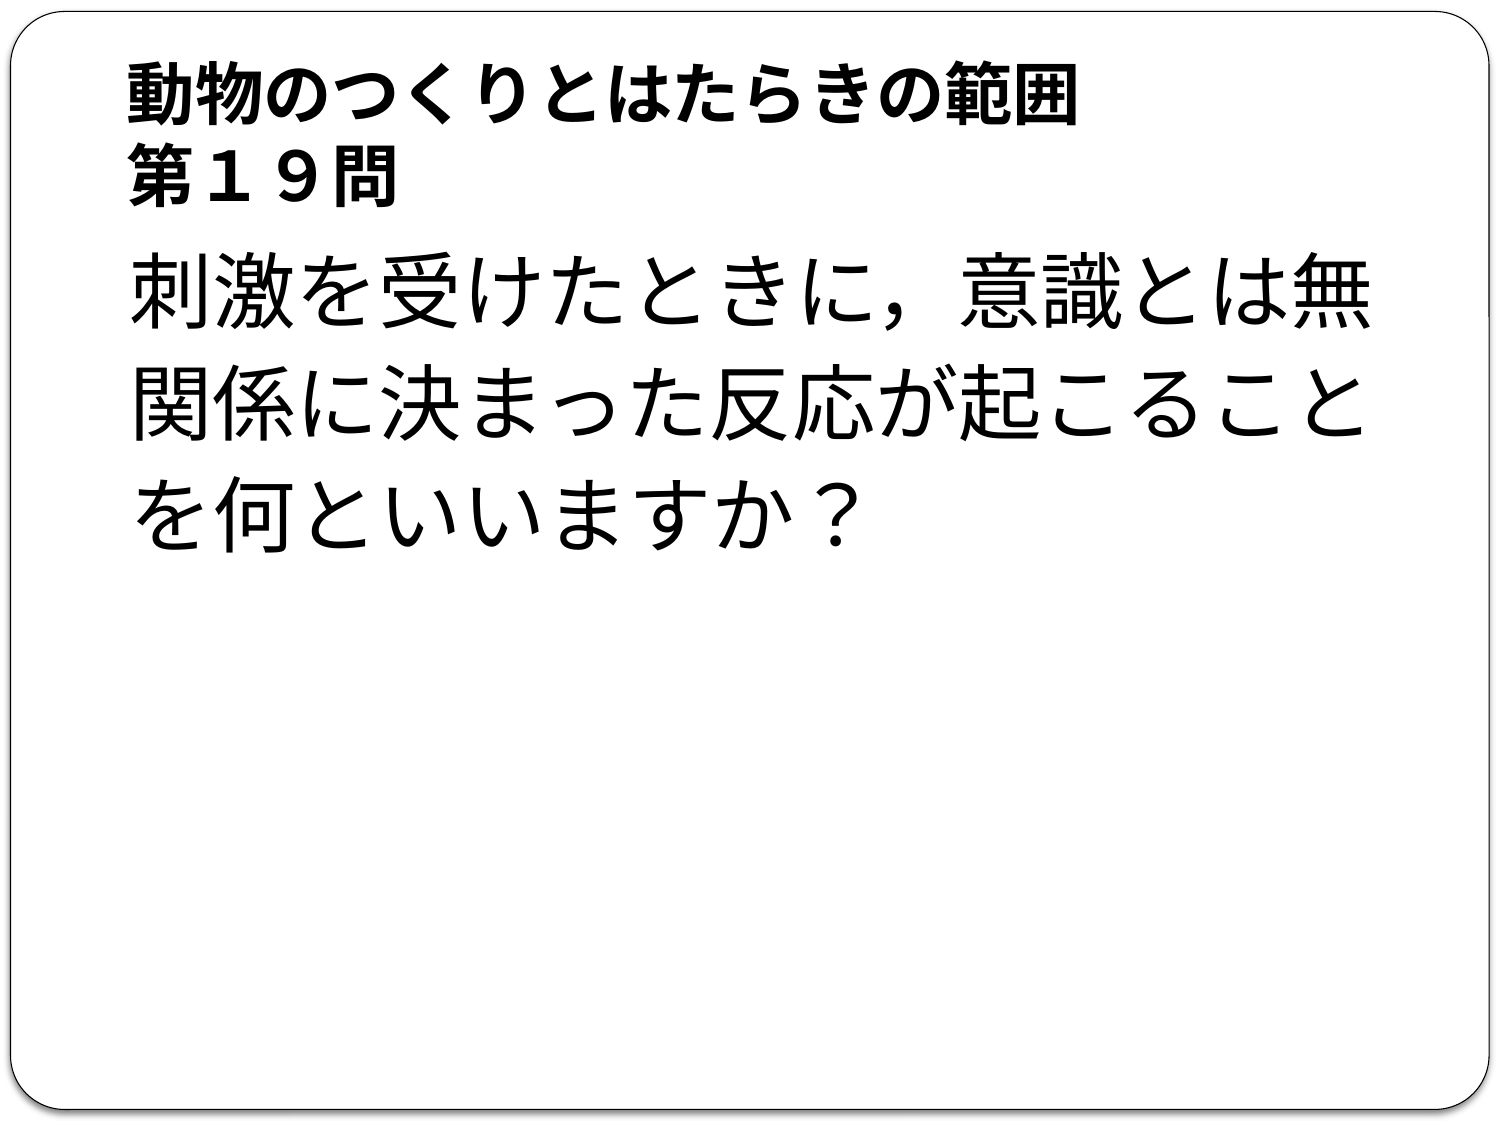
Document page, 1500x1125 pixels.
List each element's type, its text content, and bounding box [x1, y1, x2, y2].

title 動物のつくりとはたらきの範囲 第１９問 [112, 42, 1388, 231]
list 刺激を受けたときに，意識とは無 関係に決まった反応が起こること を何といいますか？ [114, 231, 1424, 610]
